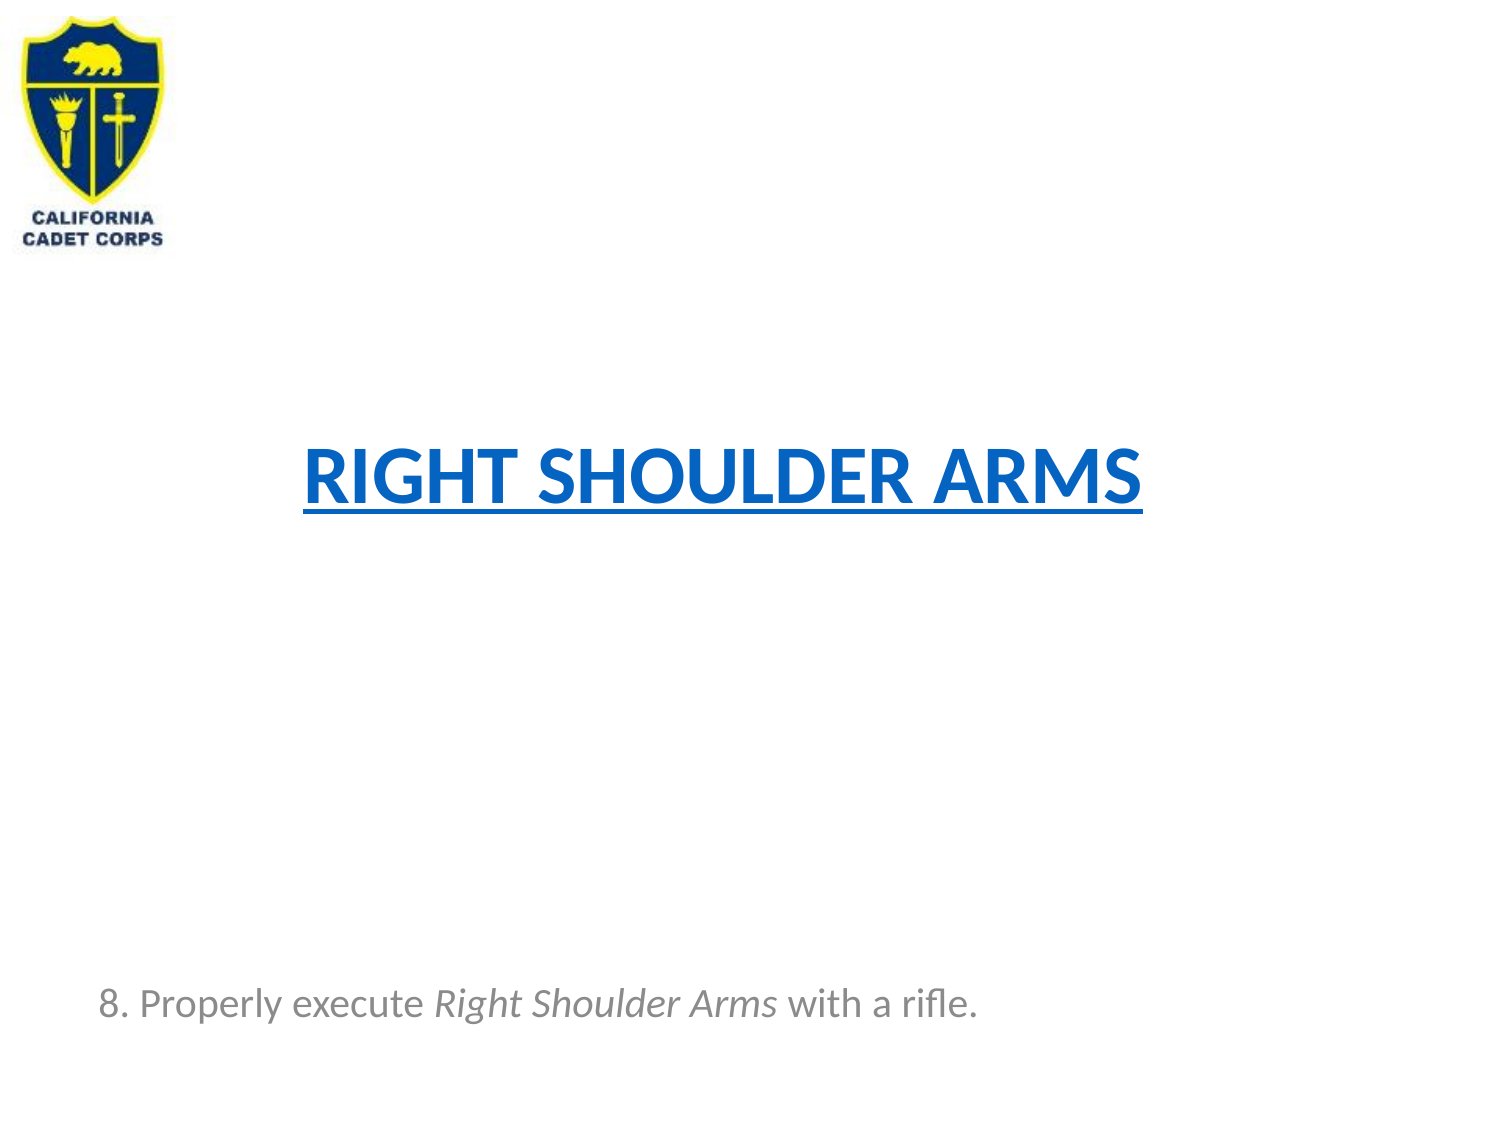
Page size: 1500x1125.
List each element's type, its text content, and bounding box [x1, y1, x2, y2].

title Right Shoulder Arms [85, 412, 1361, 636]
picture [0, 16, 186, 261]
list 8. Properly execute Right Shoulder Arms with a rifle. [83, 787, 1359, 1034]
